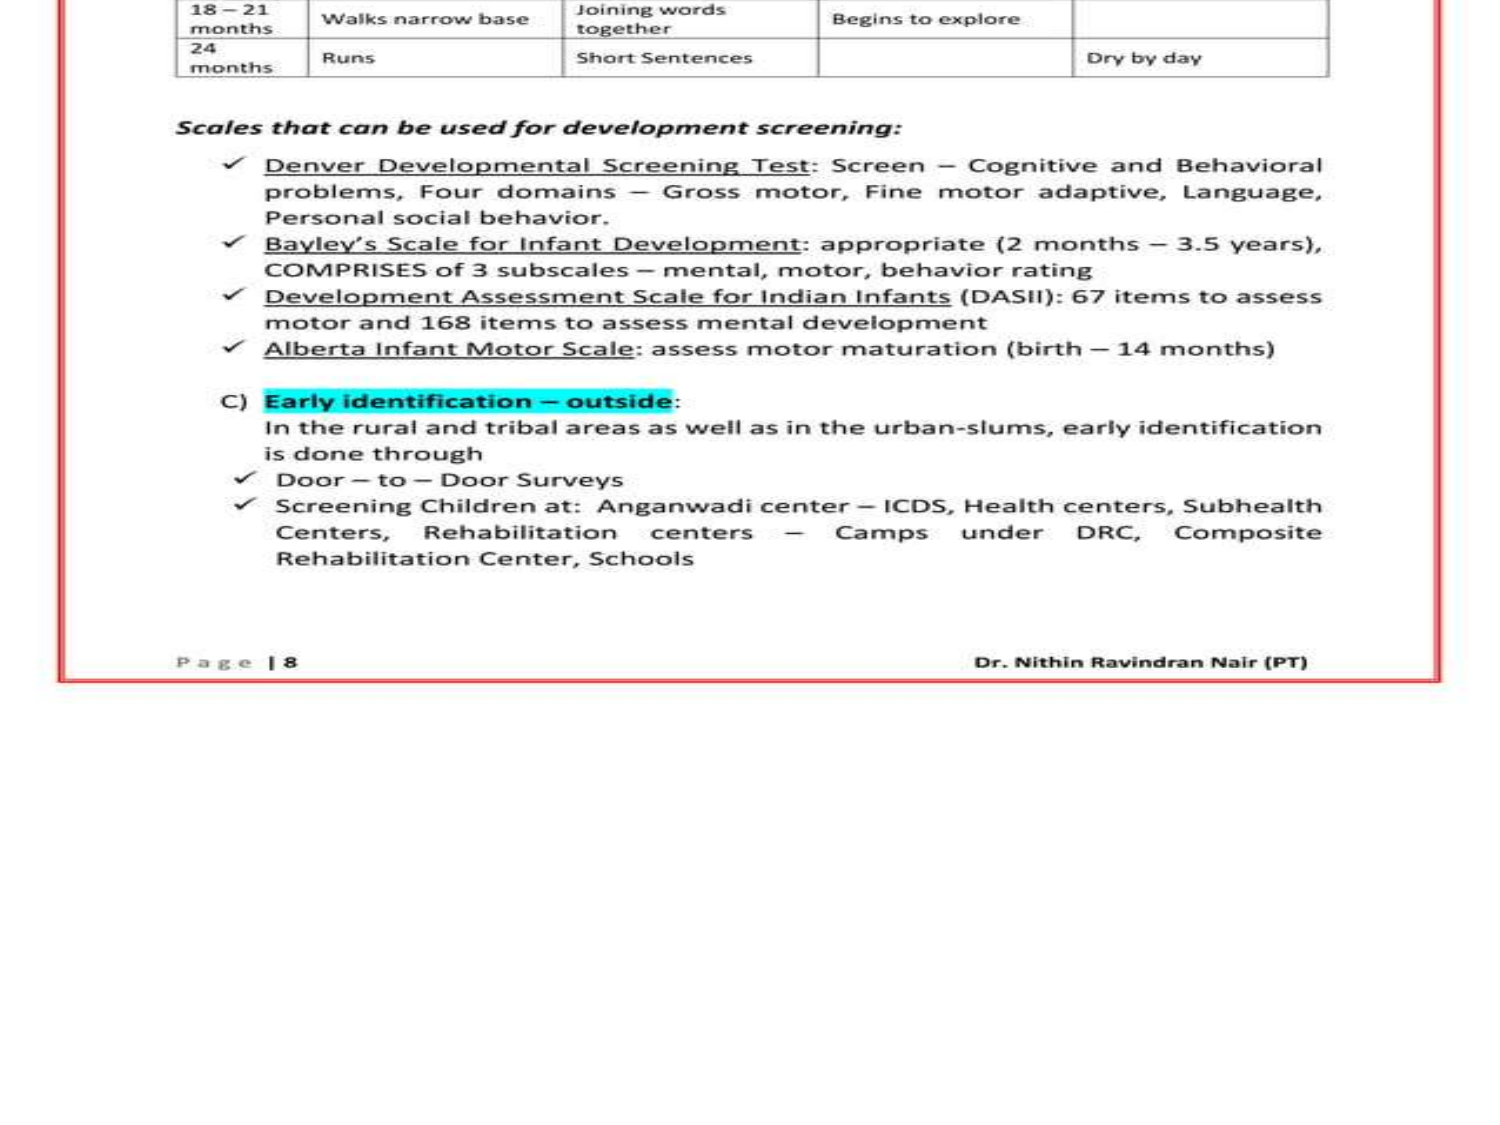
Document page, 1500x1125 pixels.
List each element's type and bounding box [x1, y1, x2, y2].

picture [0, 0, 1500, 717]
